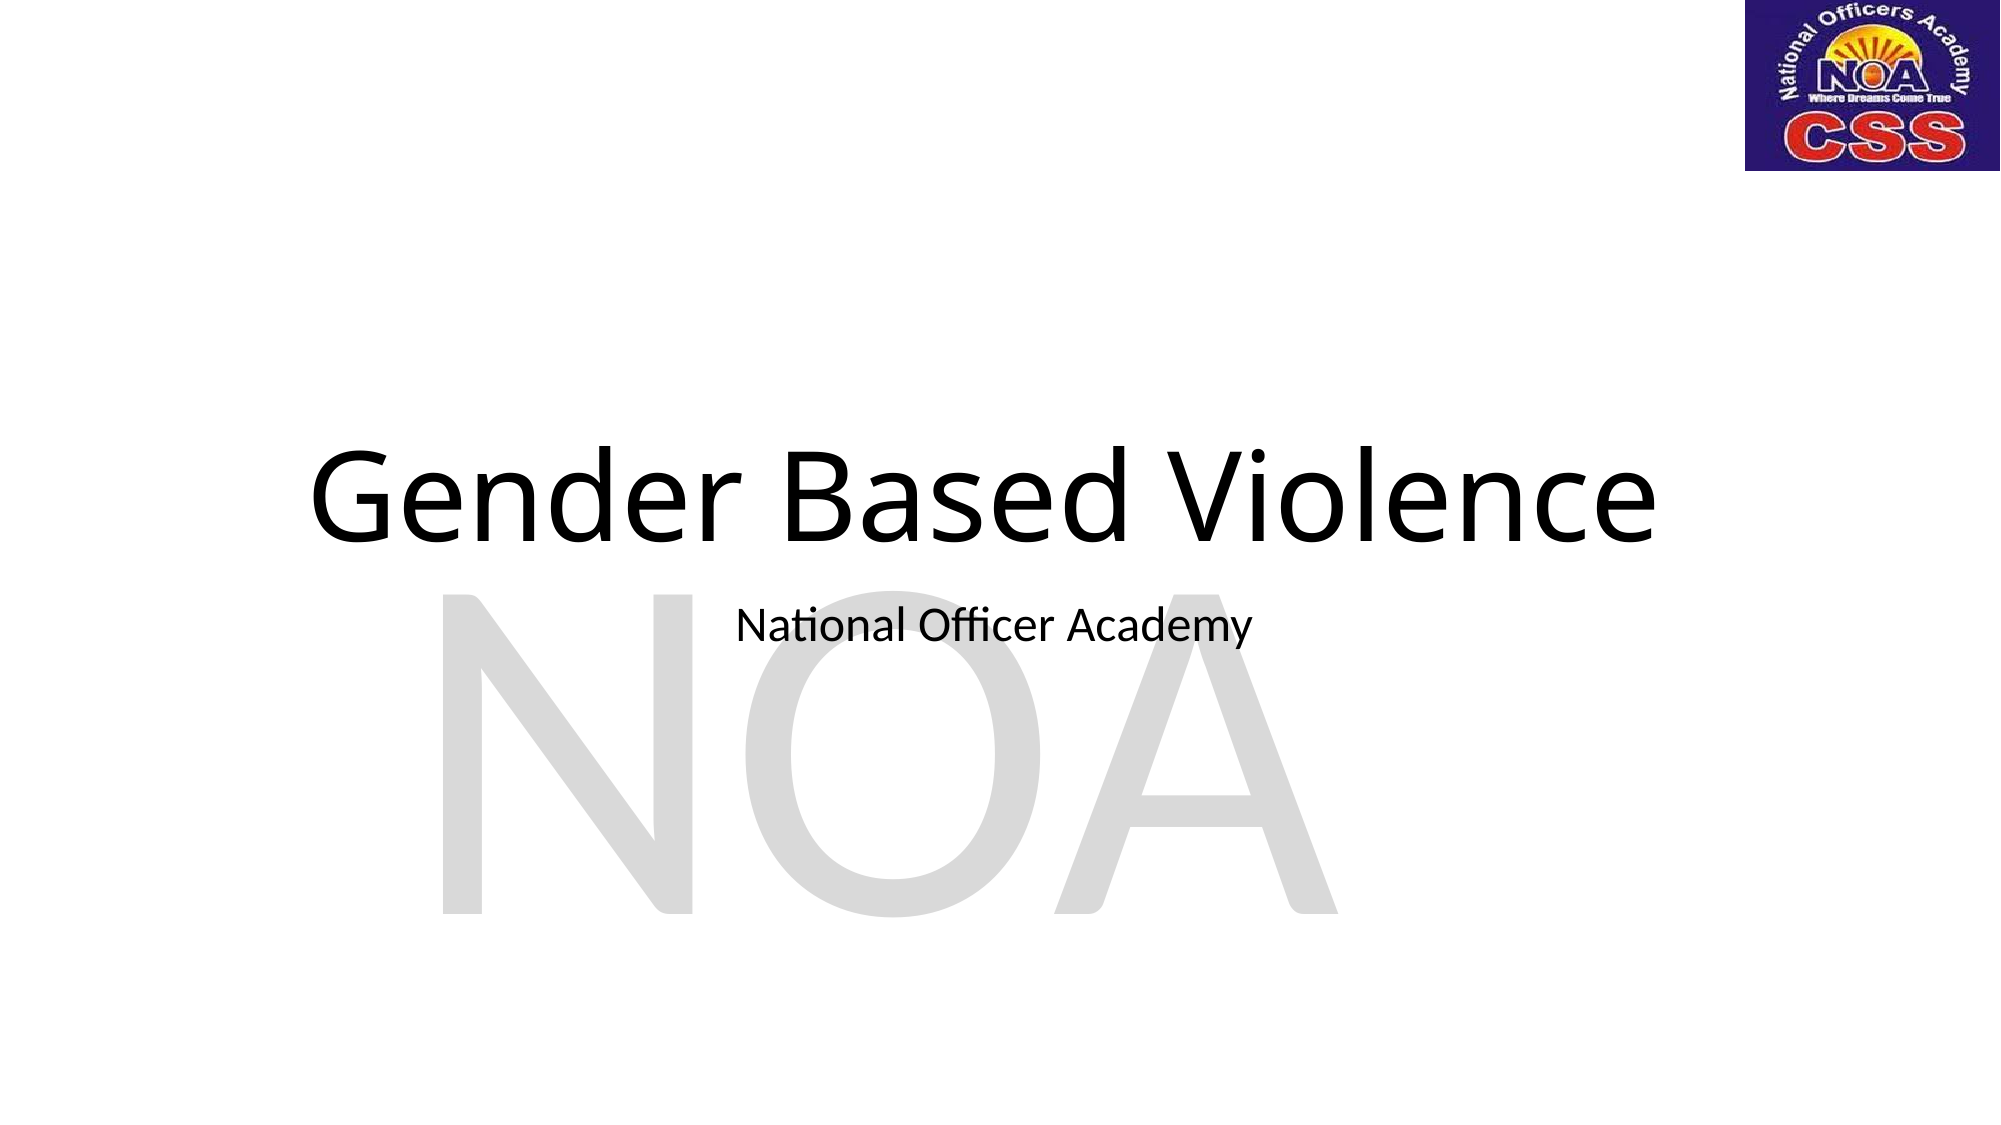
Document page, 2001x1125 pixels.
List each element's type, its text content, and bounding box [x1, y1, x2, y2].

title Gender Based Violence [249, 184, 1750, 576]
picture [1745, 0, 2000, 171]
subtitle National Officer Academy [249, 590, 1750, 863]
